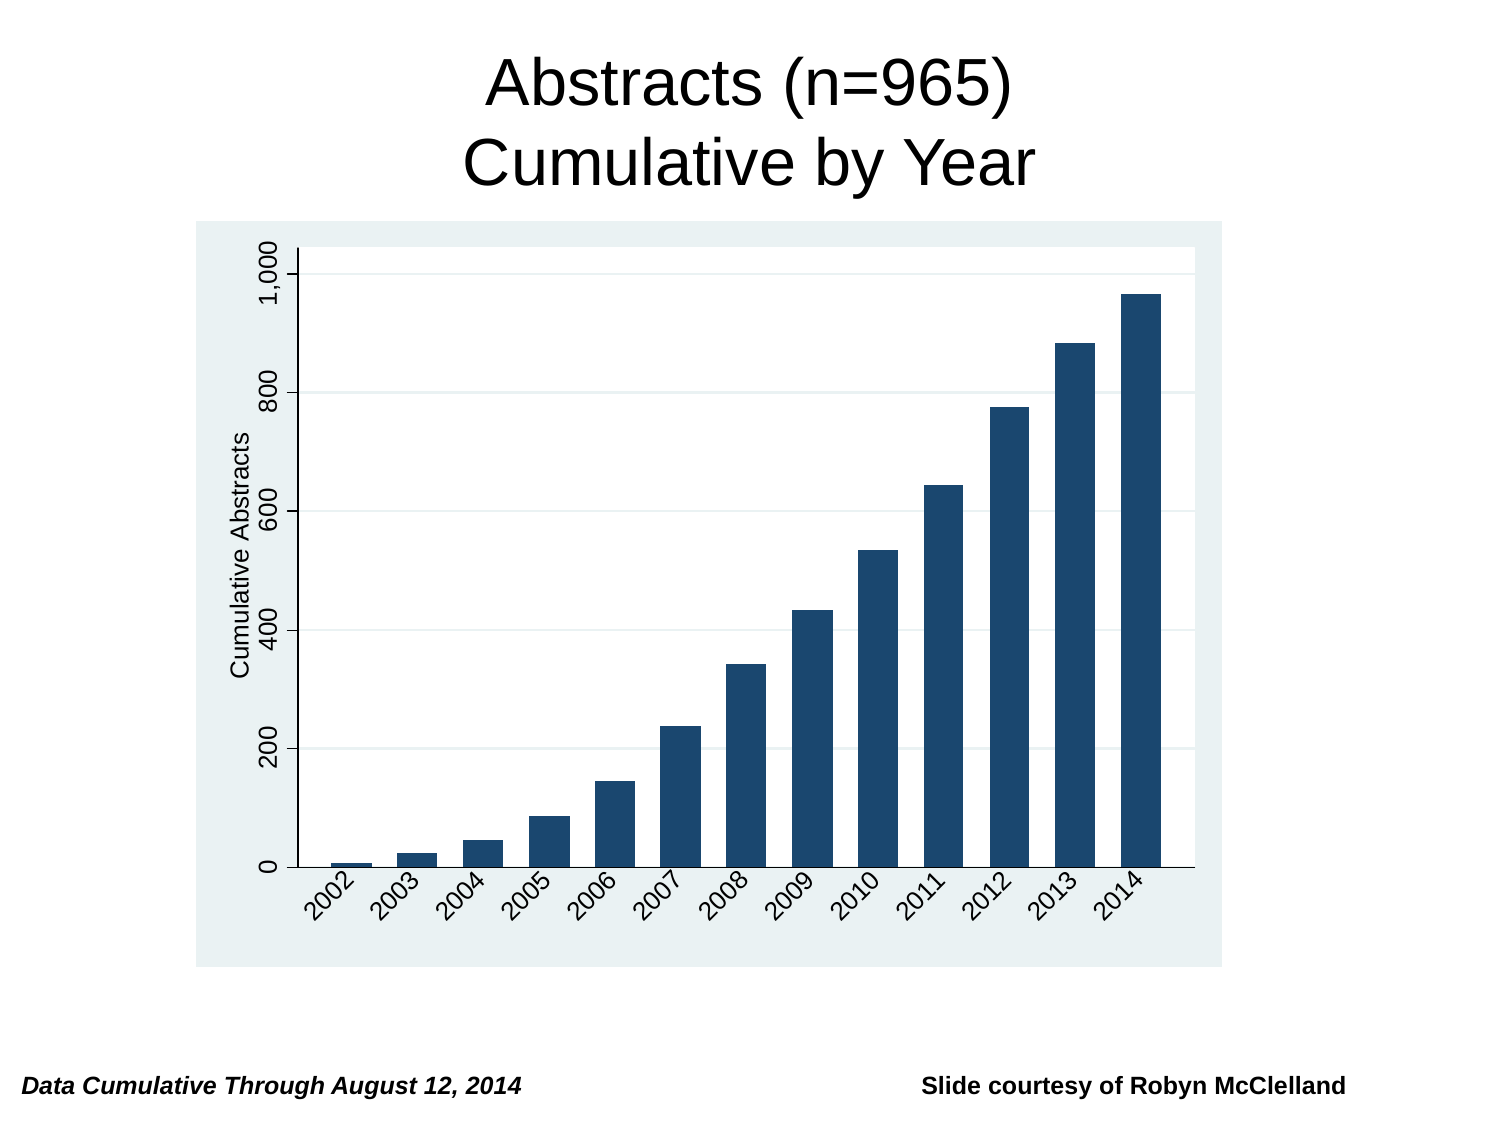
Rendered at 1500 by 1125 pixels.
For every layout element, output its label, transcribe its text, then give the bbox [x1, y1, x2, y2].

text_box Data Cumulative Through August 12, 2014 Slide courtesy of Robyn McClelland [6, 1061, 1363, 1107]
title Abstracts (n=965) Cumulative by Year [74, 24, 1426, 213]
picture [187, 212, 1230, 976]
